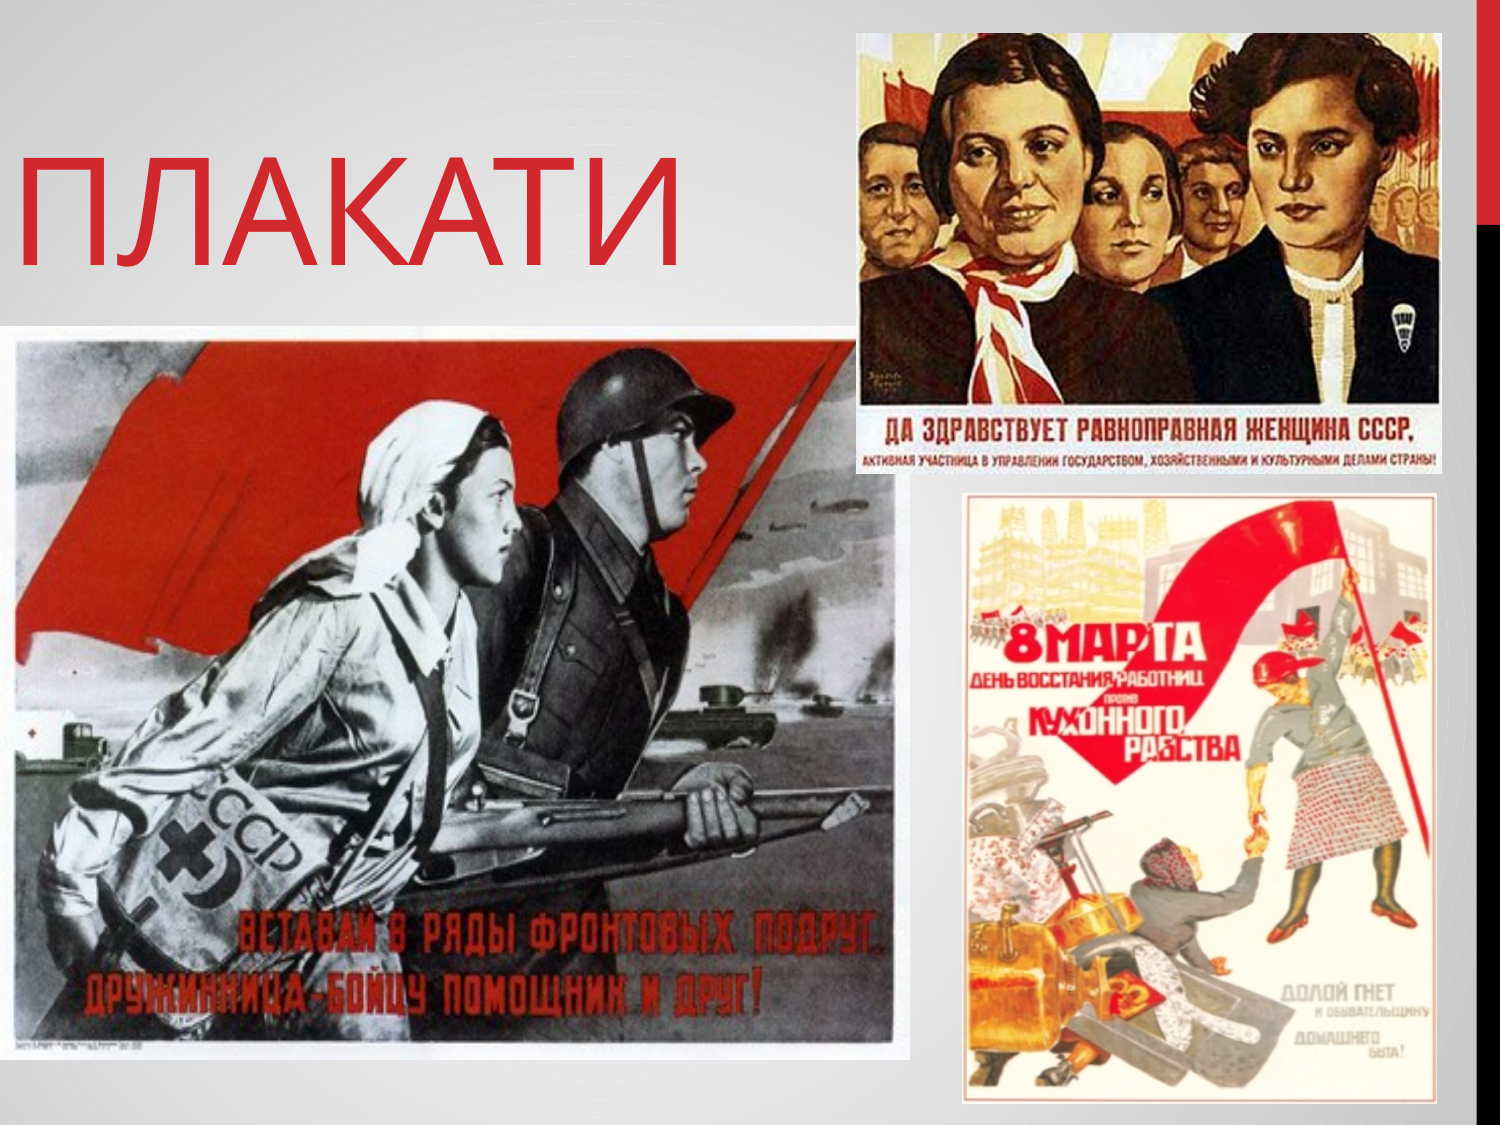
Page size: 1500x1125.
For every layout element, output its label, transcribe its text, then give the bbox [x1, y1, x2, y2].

picture [962, 493, 1437, 1104]
picture [0, 33, 1443, 1060]
title Плакати [0, 78, 854, 304]
